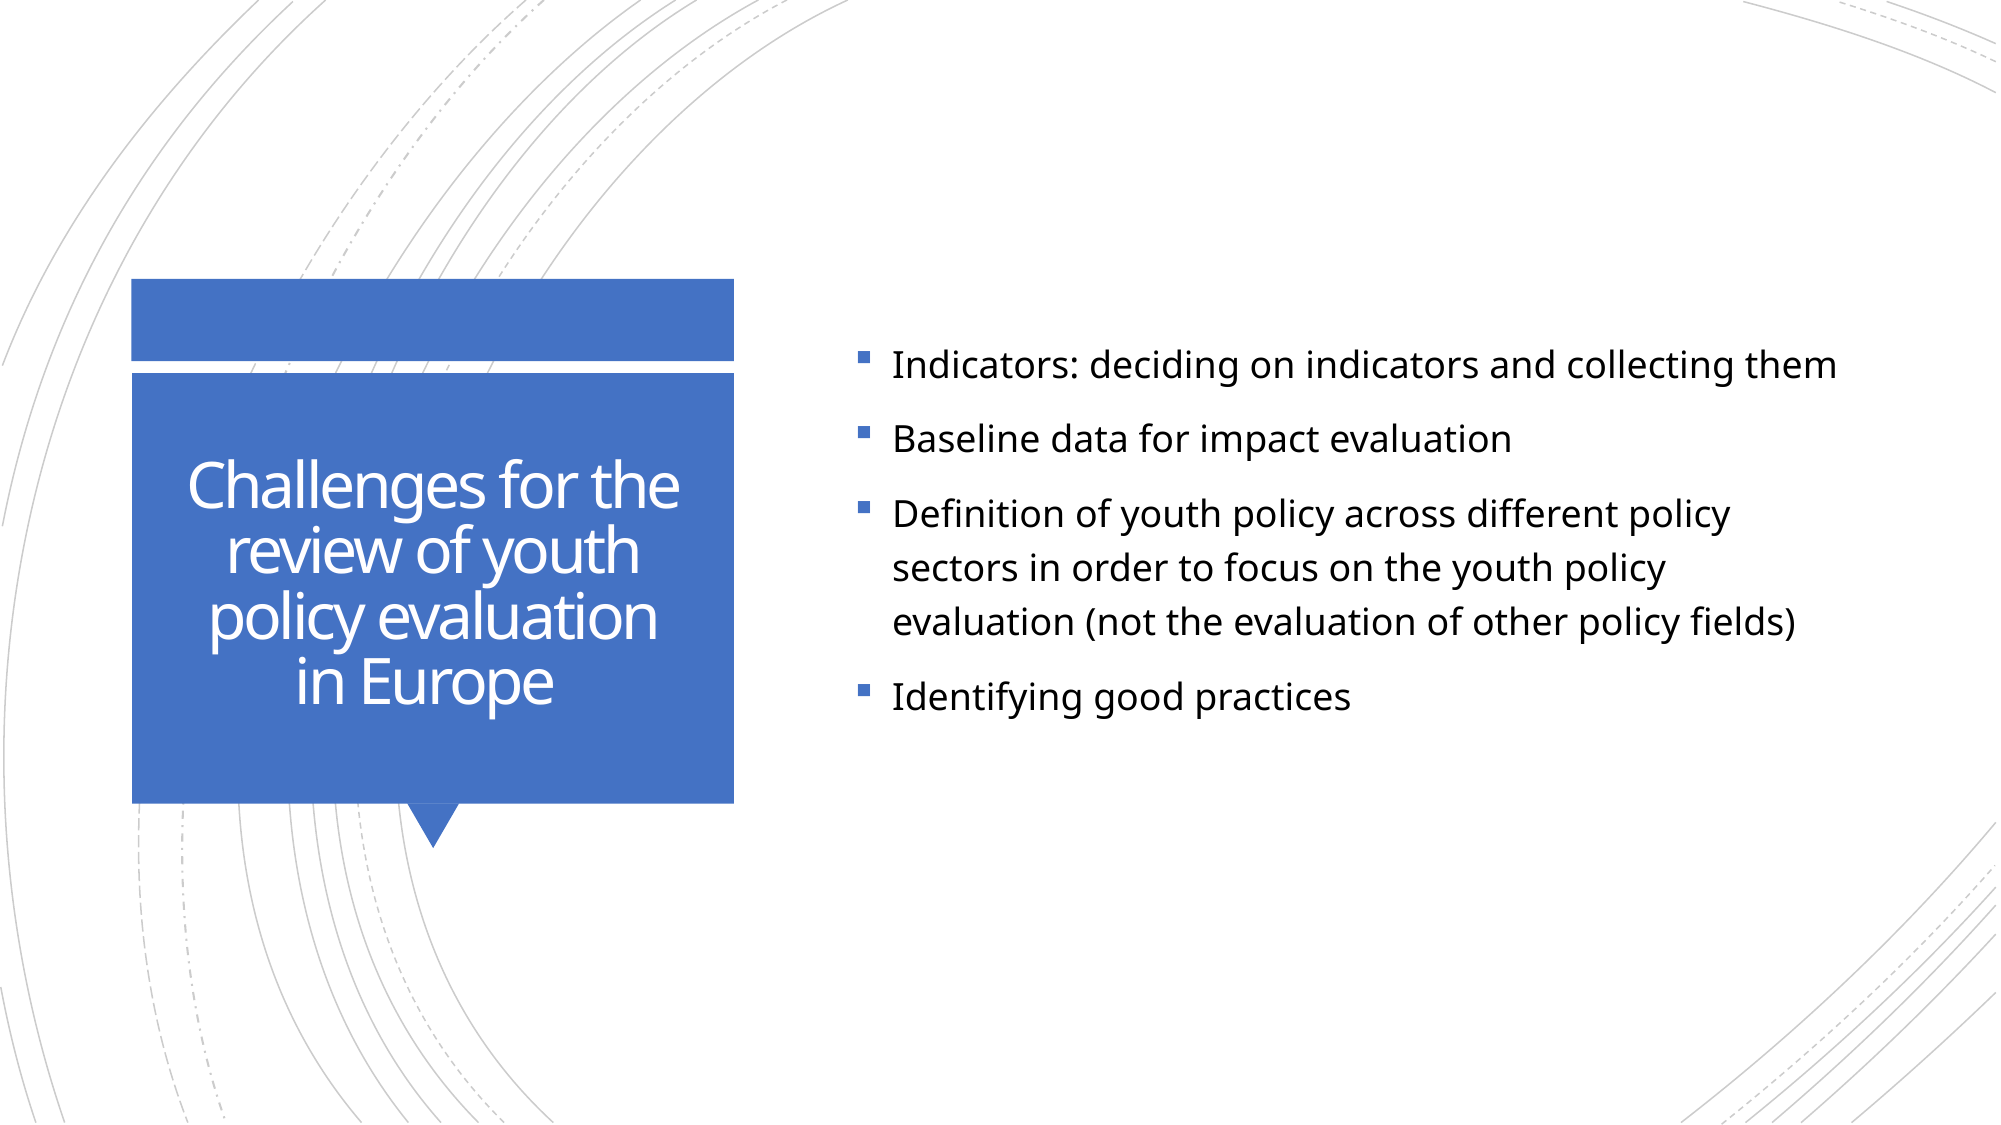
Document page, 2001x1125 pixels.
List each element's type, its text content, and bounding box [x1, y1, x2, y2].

title Challenges for the review of youth policy evaluation in Europe [145, 385, 720, 789]
list Indicators: deciding on indicators and collecting them Baseline data for impact evaluation Definition of youth policy across different policy sectors in order to focus on the youth policy evaluation (not the evaluation of other policy fields) Identifying good practices [839, 131, 1871, 993]
